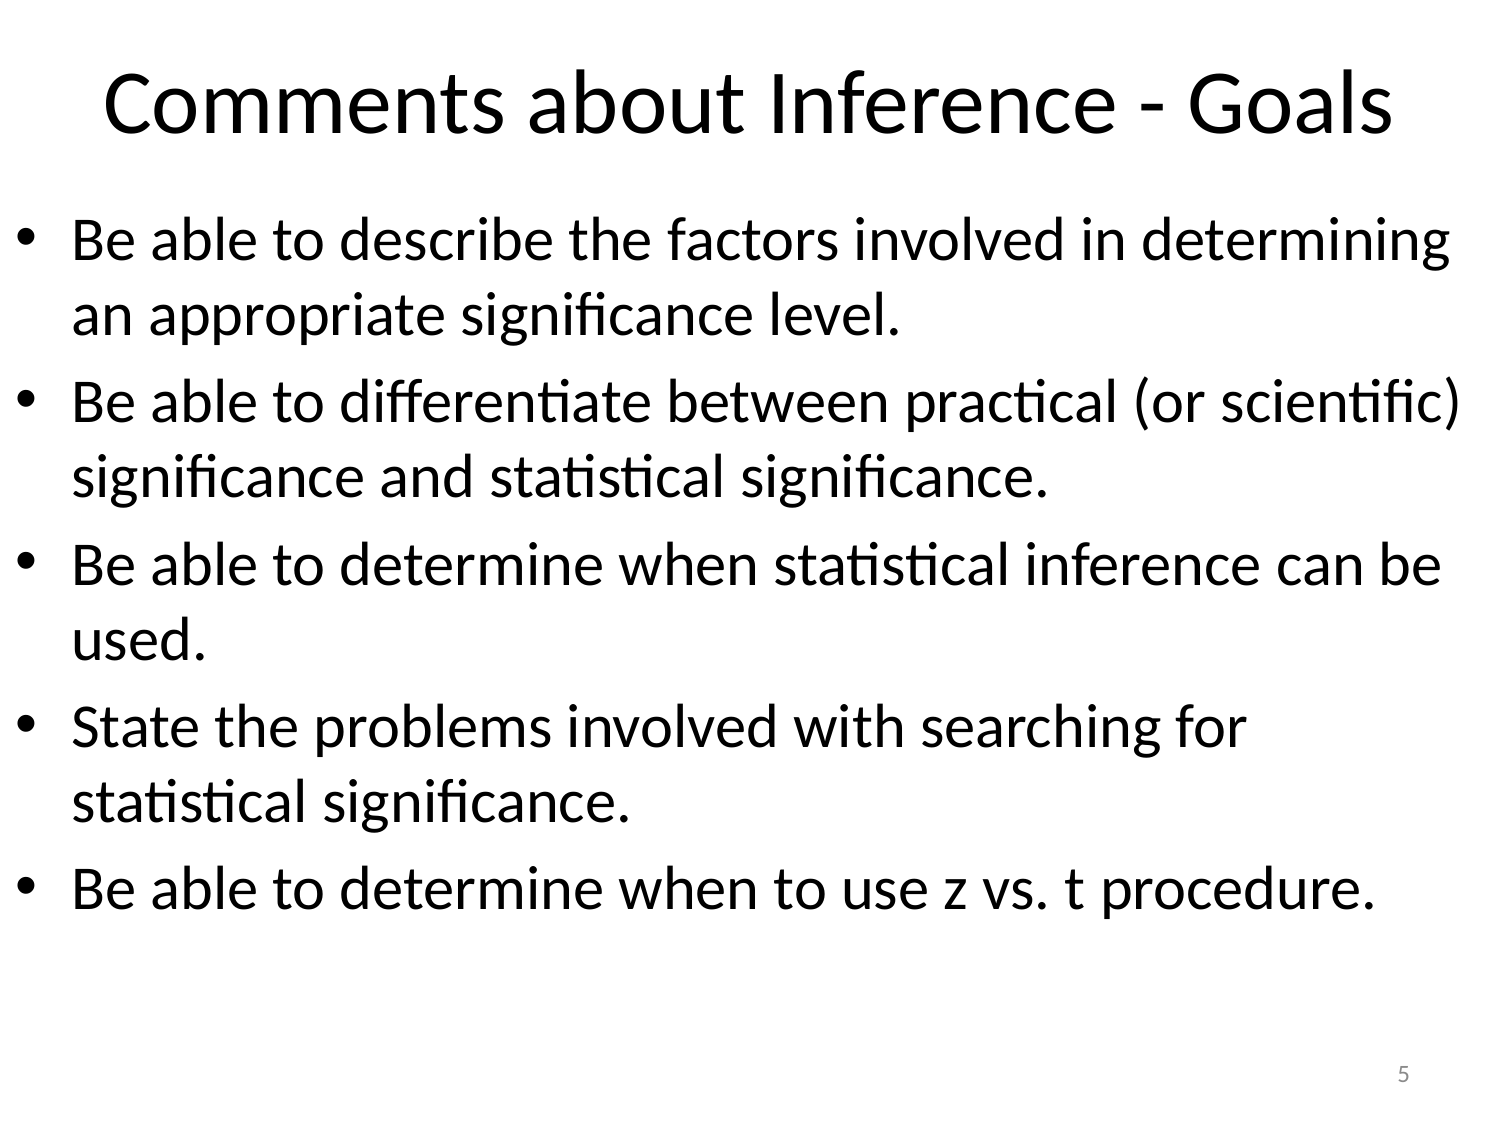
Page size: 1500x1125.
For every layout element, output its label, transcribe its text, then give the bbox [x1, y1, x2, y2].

list Be able to describe the factors involved in determining an appropriate significance level. Be able to differentiate between practical (or scientific) significance and statistical significance. Be able to determine when statistical inference can be used. State the problems involved with searching for statistical significance. Be able to determine when to use z vs. t procedure. [0, 190, 1500, 1125]
slide_number 5 [1074, 1042, 1425, 1103]
title Comments about Inference - Goals [0, 2, 1500, 190]
